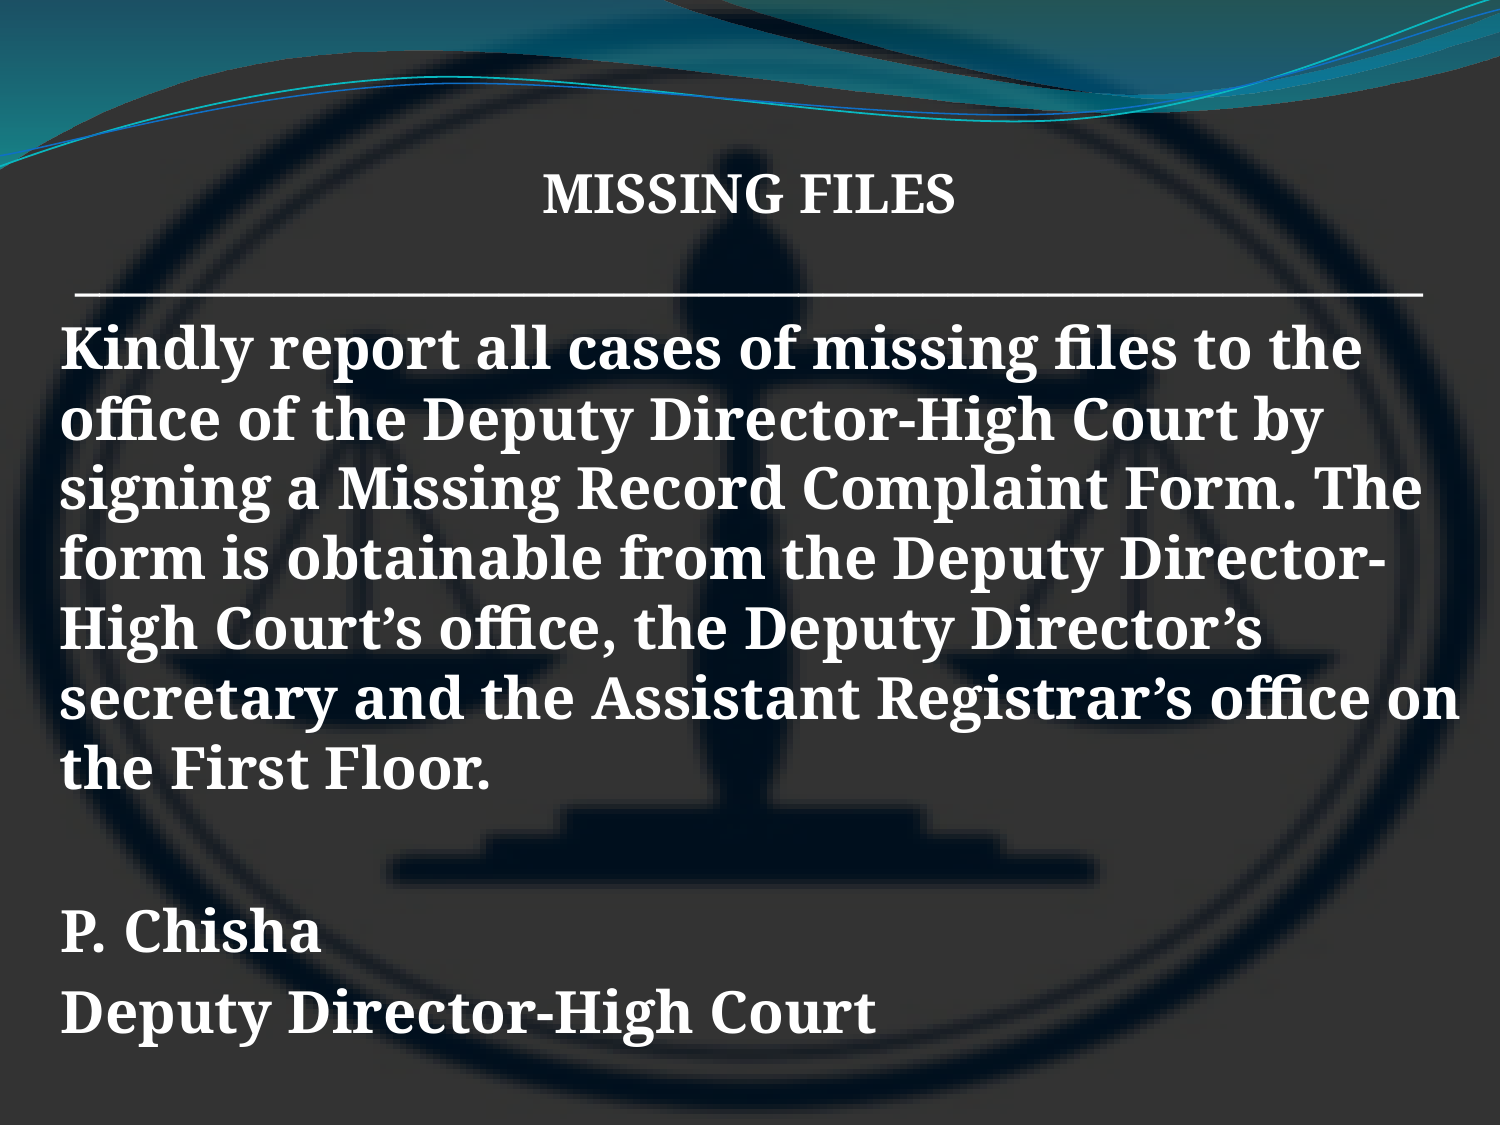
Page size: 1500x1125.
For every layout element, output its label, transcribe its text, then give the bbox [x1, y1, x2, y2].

list MISSING FILES ______________________________________________________ Kindly report all cases of missing files to the office of the Deputy Director-High Court by signing a Missing Record Complaint Form. The form is obtainable from the Deputy Director-High Court’s office, the Deputy Director’s secretary and the Assistant Registrar’s office on the First Floor. P. Chisha Deputy Director-High Court [0, 0, 1500, 1125]
